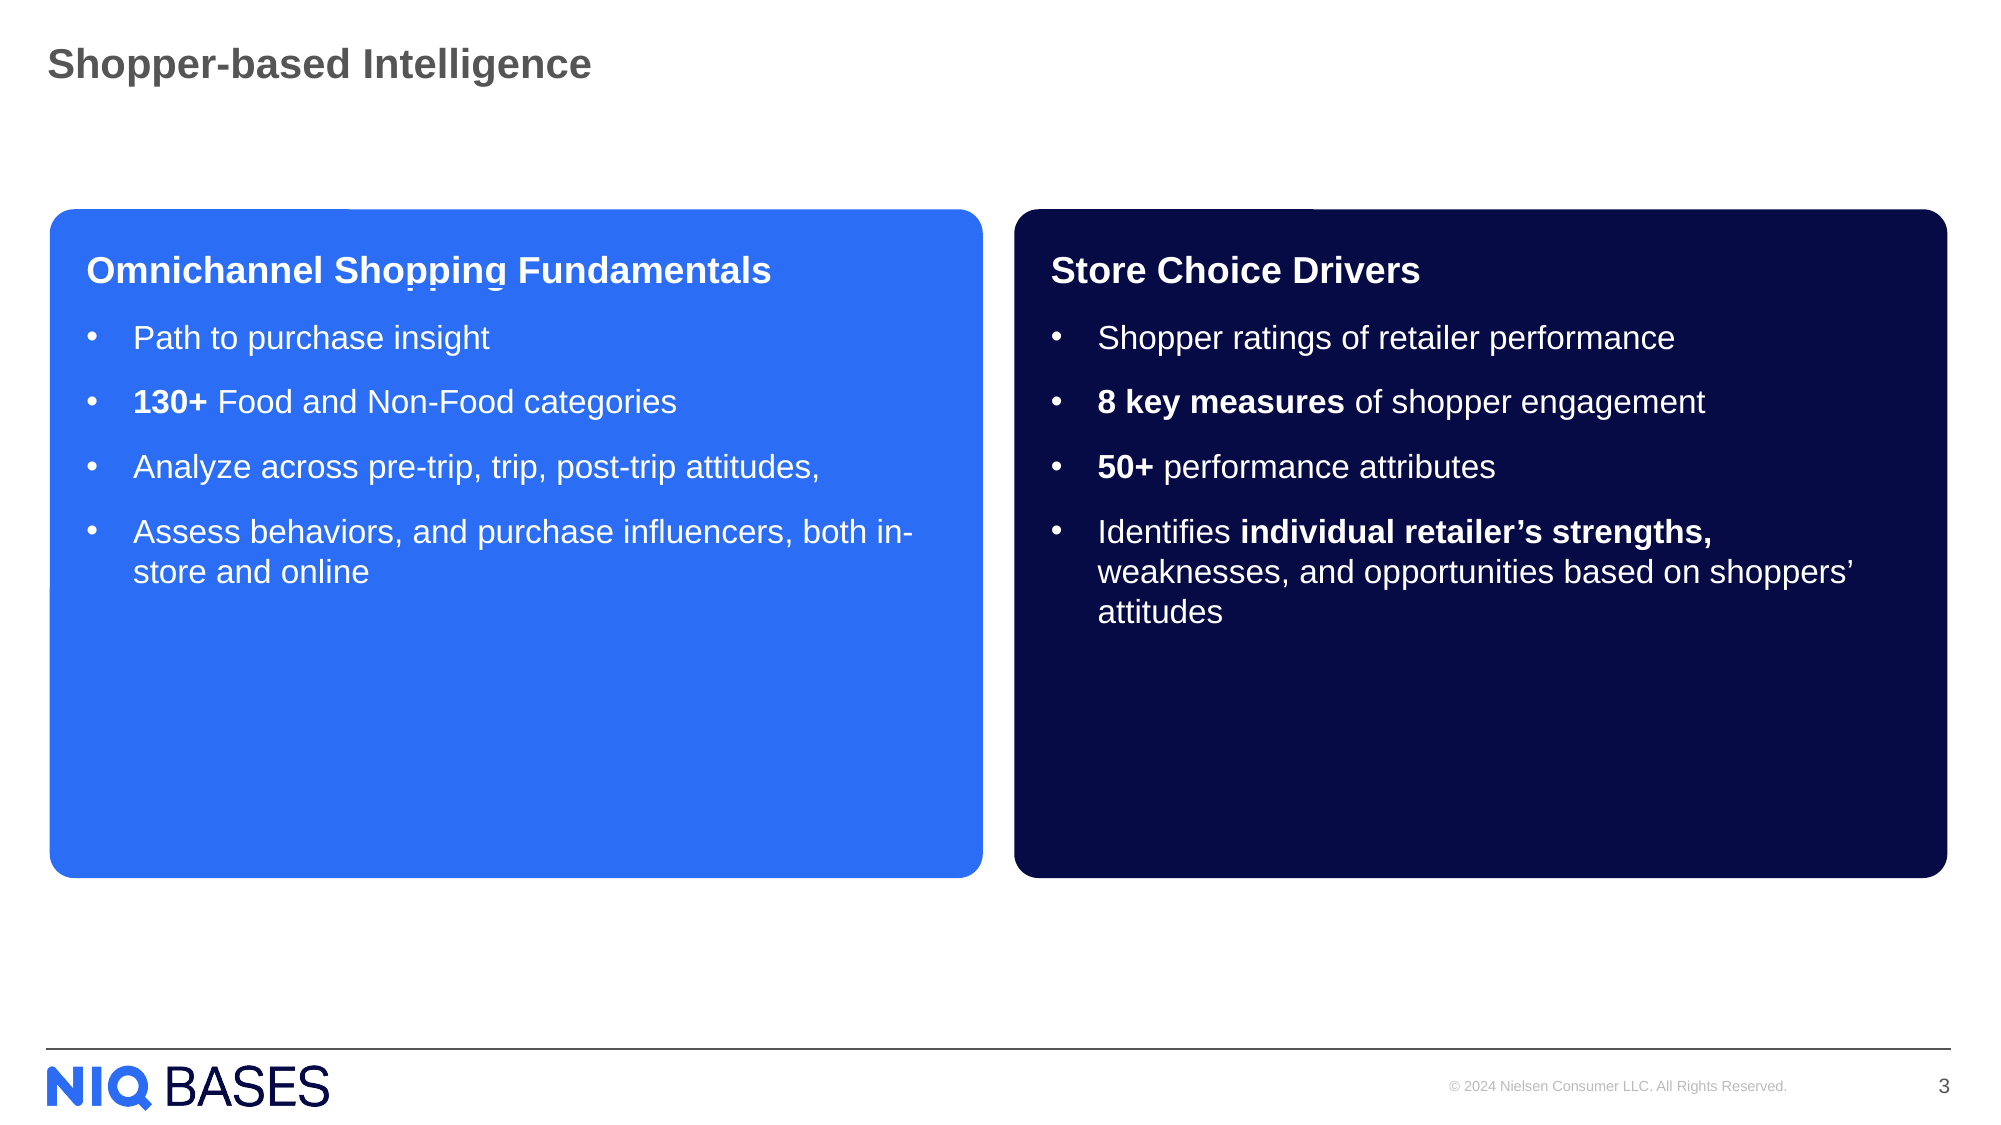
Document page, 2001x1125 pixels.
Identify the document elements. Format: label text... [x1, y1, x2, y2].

text_box Store Choice Drivers Shopper ratings of retailer performance 8 key measures of shopper engagement 50+ performance attributes Identifies individual retailer’s strengths, weaknesses, and opportunities based on shoppers’ attitudes [1013, 208, 1949, 880]
text_box Omnichannel Shopping Fundamentals Path to purchase insight 130+ Food and Non-Food categories Analyze across pre-trip, trip, post-trip attitudes, Assess behaviors, and purchase influencers, both in-store and online [48, 208, 984, 880]
title Shopper-based Intelligence [47, 29, 1948, 95]
slide_number 3 [1802, 1055, 1950, 1116]
picture [47, 1065, 329, 1111]
